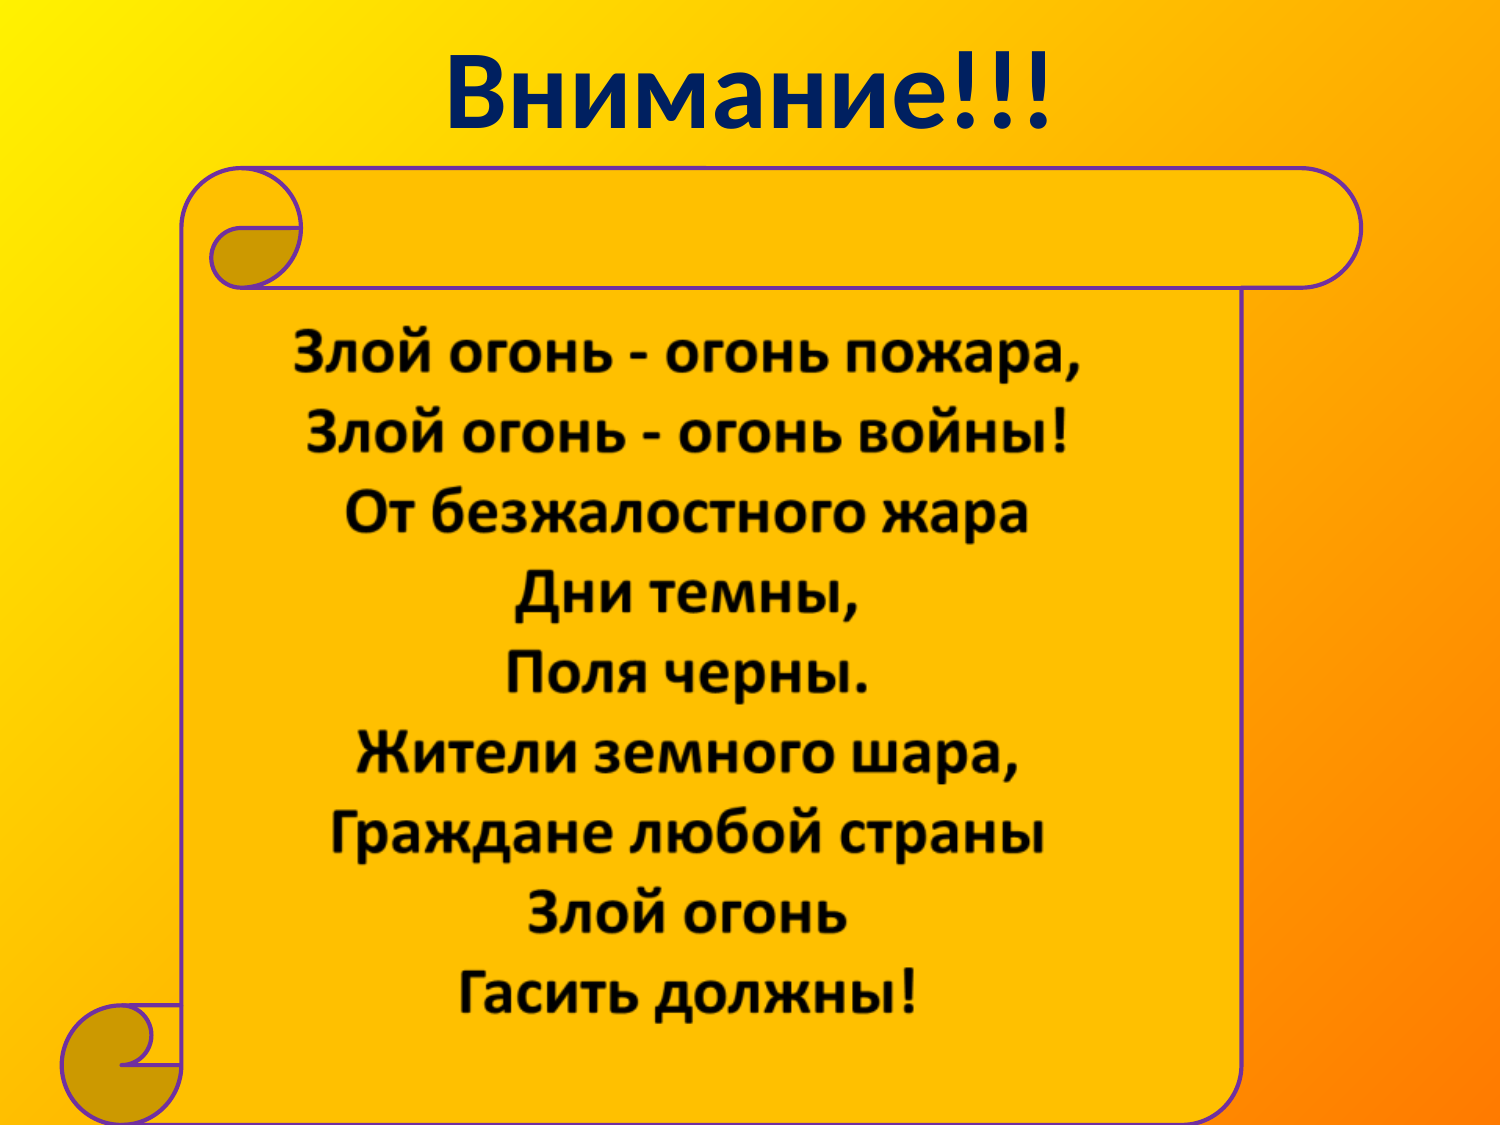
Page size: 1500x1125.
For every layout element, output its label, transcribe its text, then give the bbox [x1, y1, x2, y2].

text_box [59, 165, 1364, 1125]
title Внимание!!! [76, 0, 1427, 167]
picture [253, 290, 1123, 1071]
